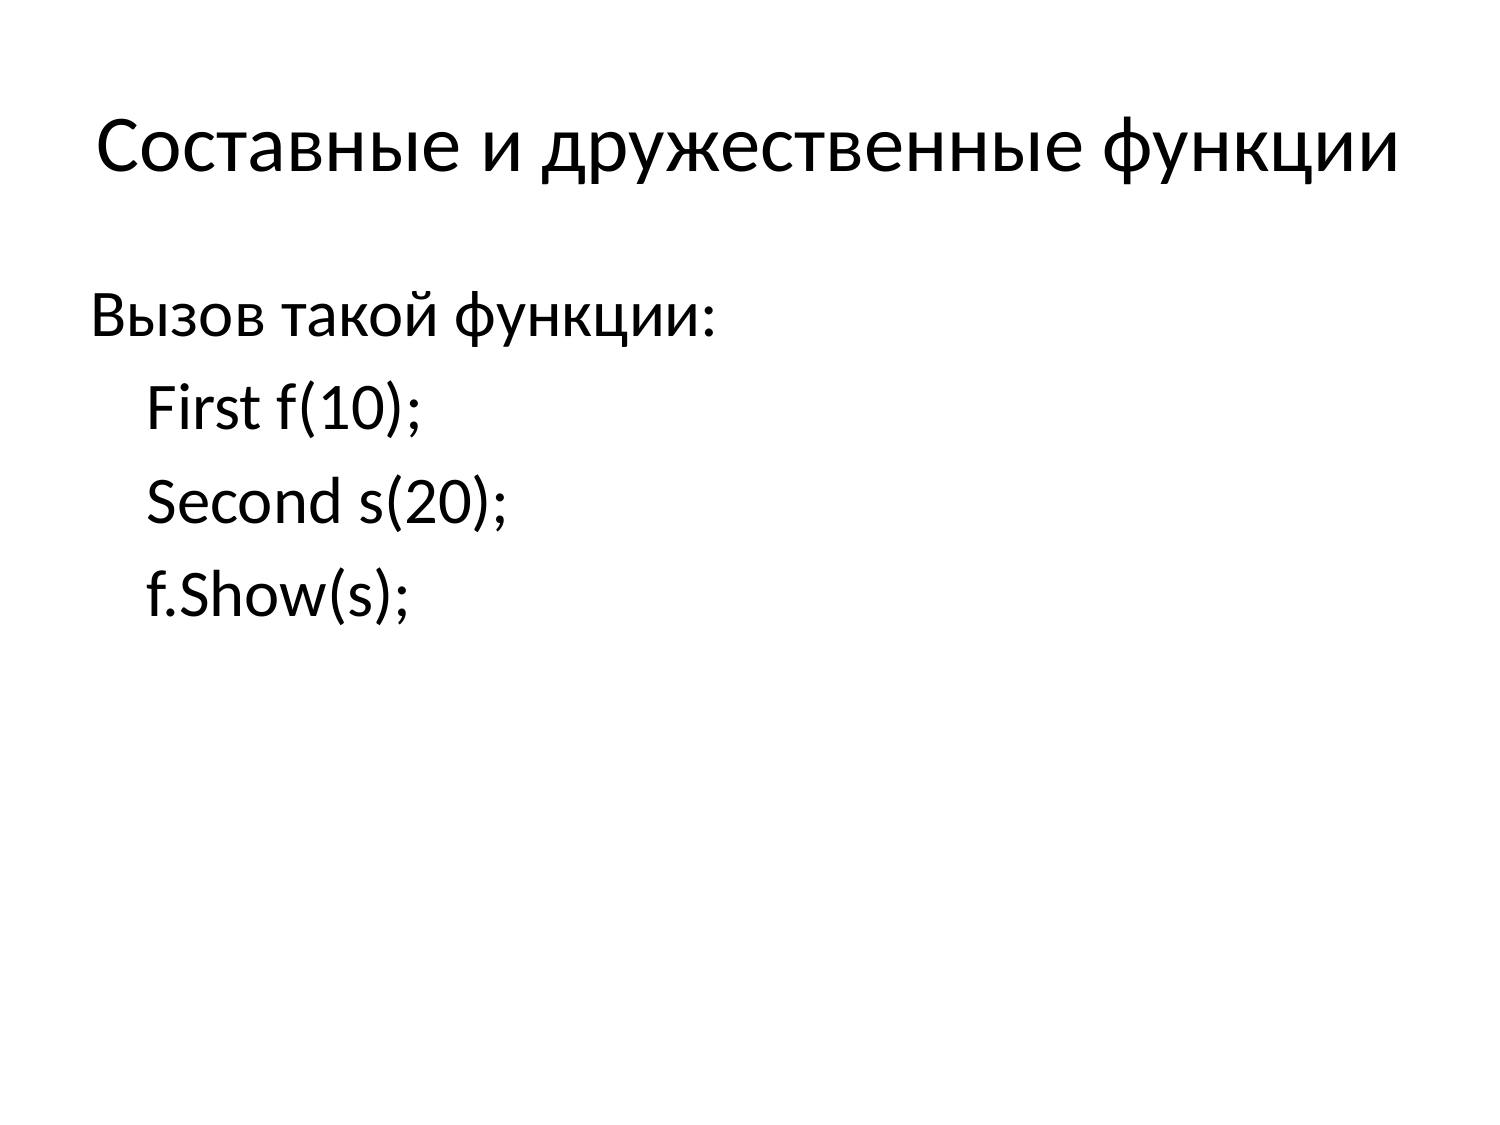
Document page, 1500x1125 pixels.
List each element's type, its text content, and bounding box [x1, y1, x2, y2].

title Составные и дружественные функции [75, 45, 1425, 233]
list Вызов такой функции: First f(10); Second s(20); f.Show(s); [75, 262, 1425, 1005]
